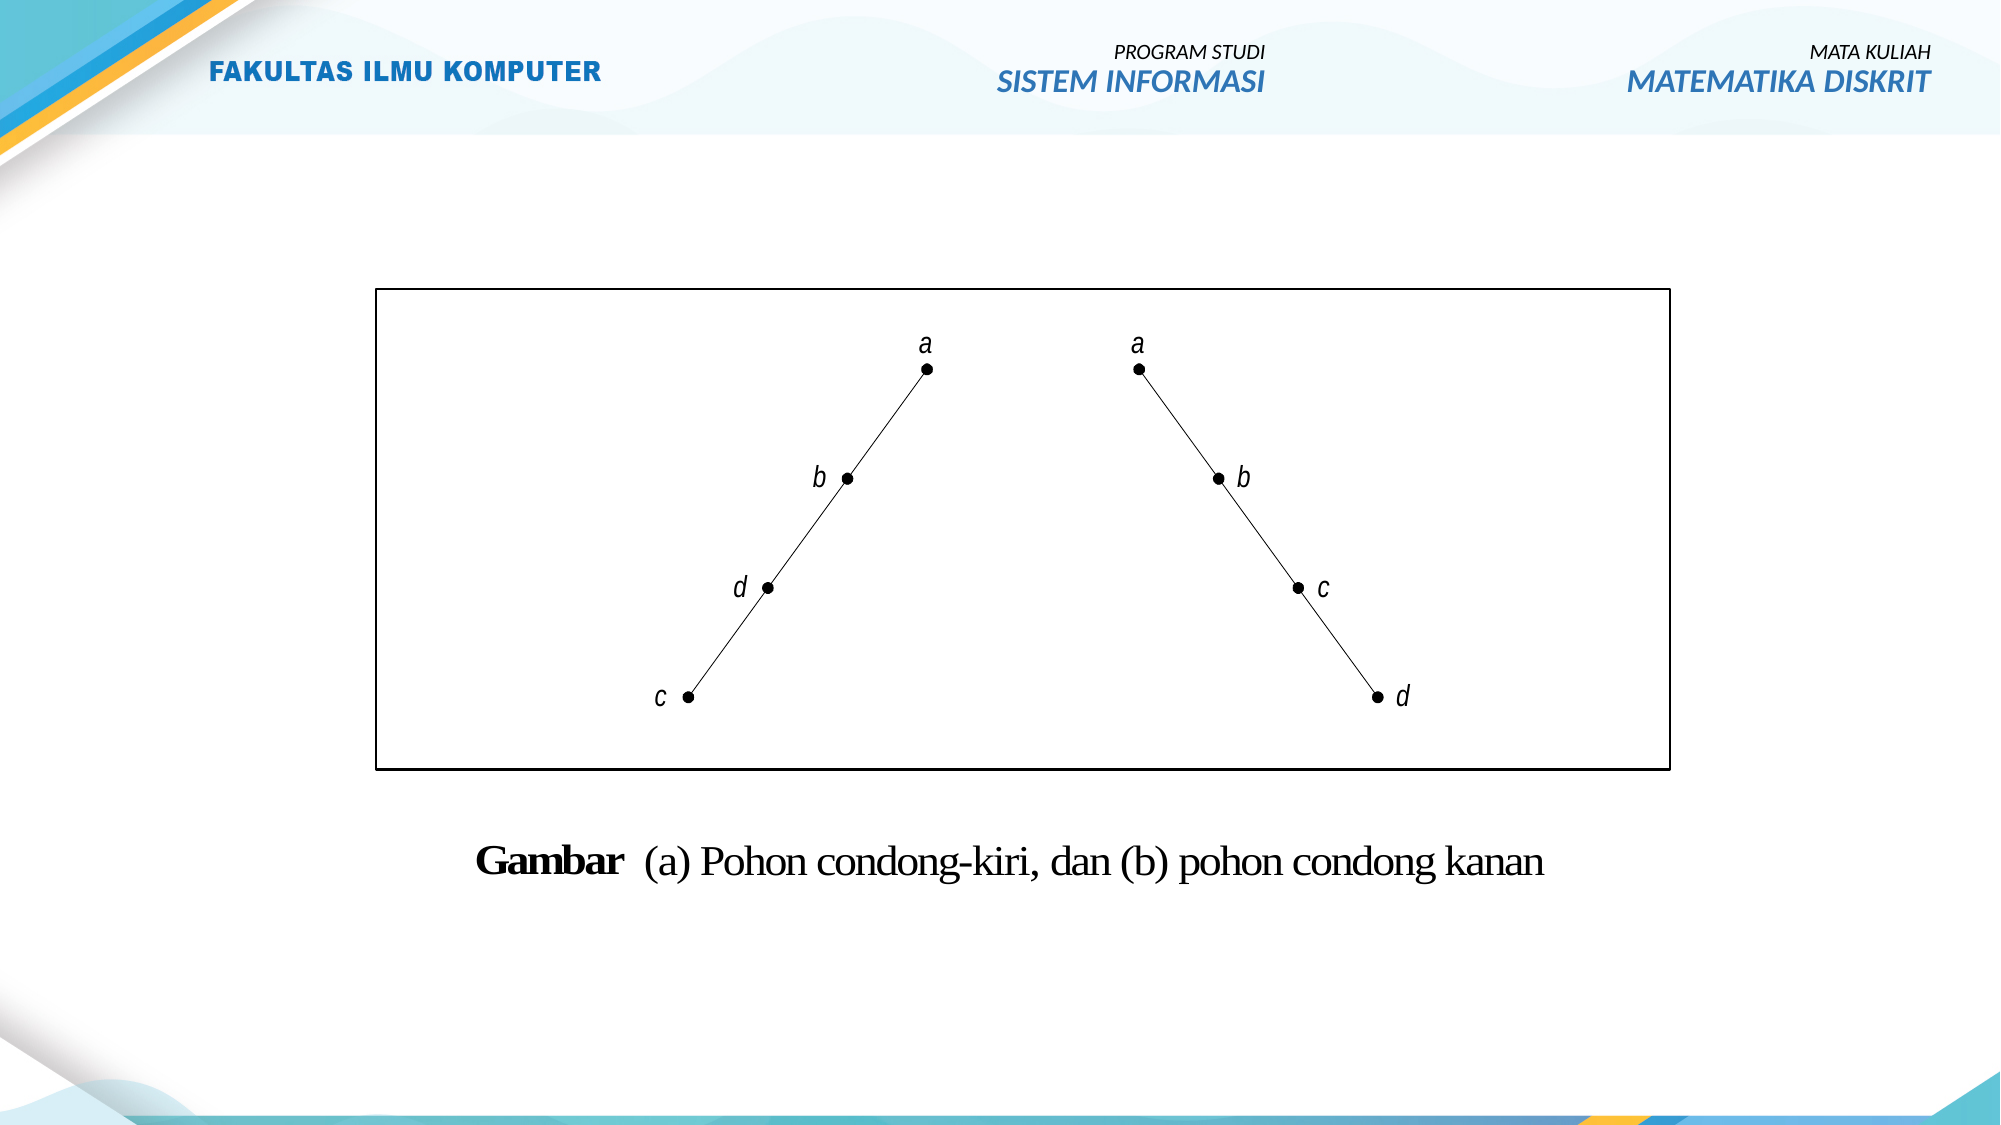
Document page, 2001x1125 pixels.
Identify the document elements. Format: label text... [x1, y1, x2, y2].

text_box MATA KULIAH MATEMATIKA DISKRIT [1569, 33, 1946, 118]
picture [0, 0, 2000, 1125]
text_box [349, 249, 1697, 886]
text_box PROGRAM STUDI SISTEM INFORMASI [904, 33, 1281, 118]
